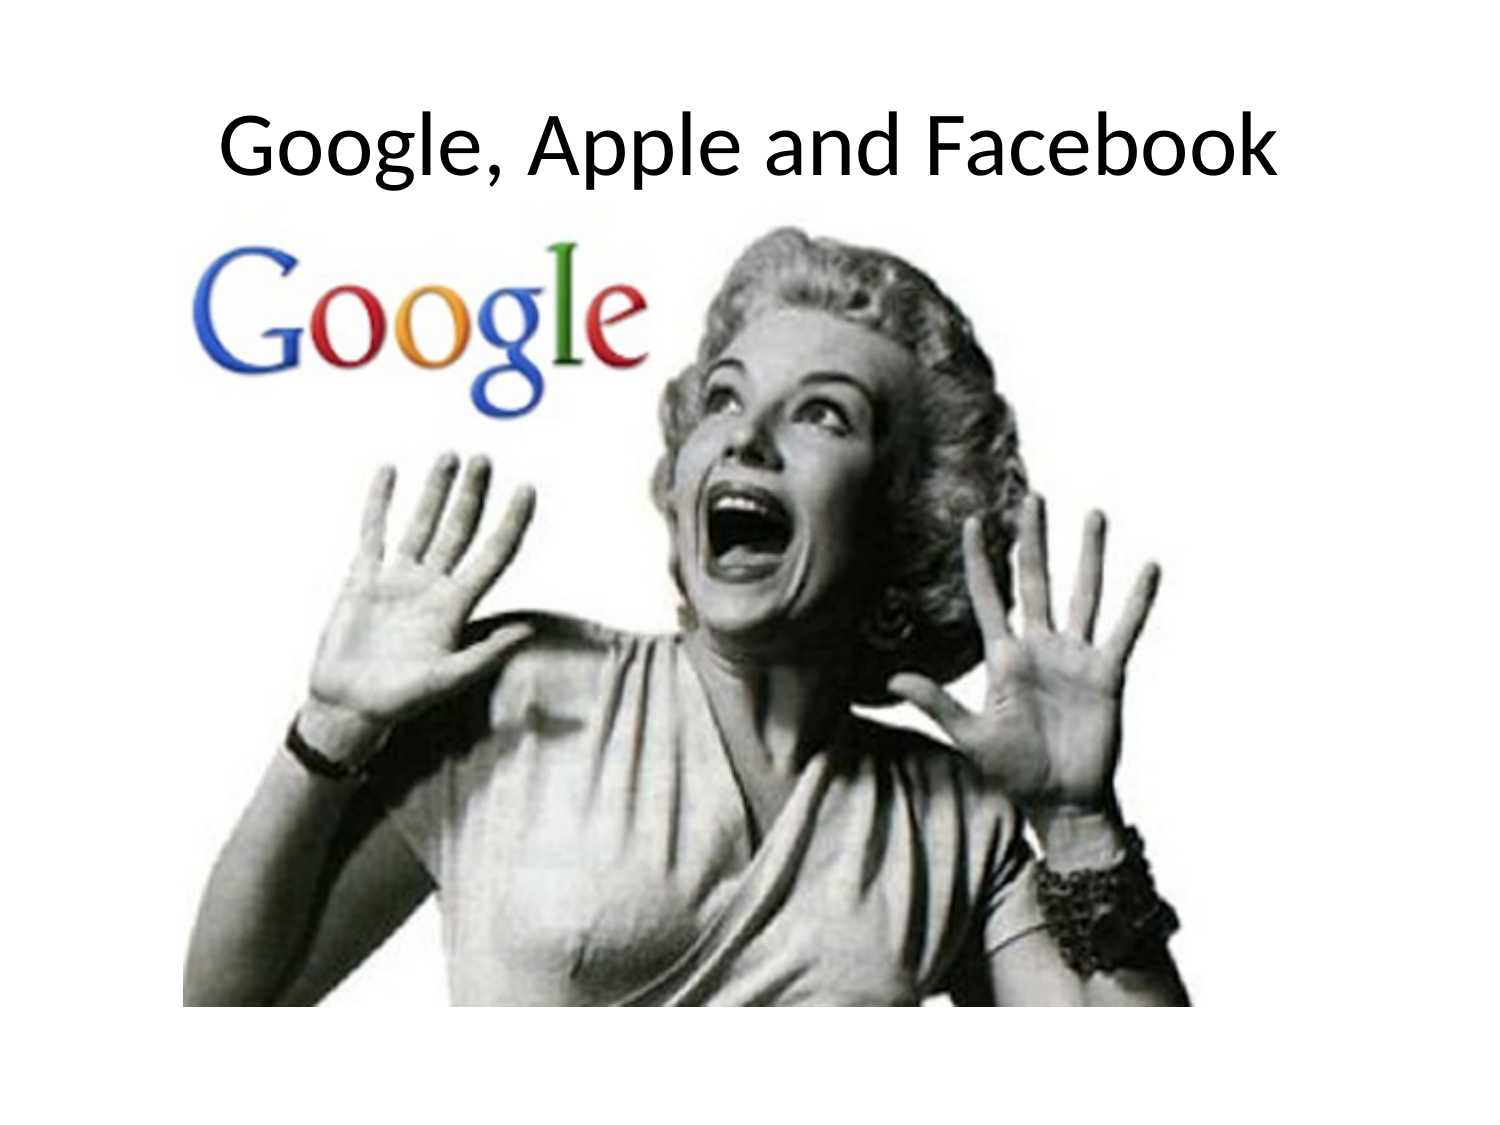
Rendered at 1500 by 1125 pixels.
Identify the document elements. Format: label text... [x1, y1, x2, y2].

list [182, 207, 1247, 1007]
title Google, Apple and Facebook [75, 45, 1425, 233]
